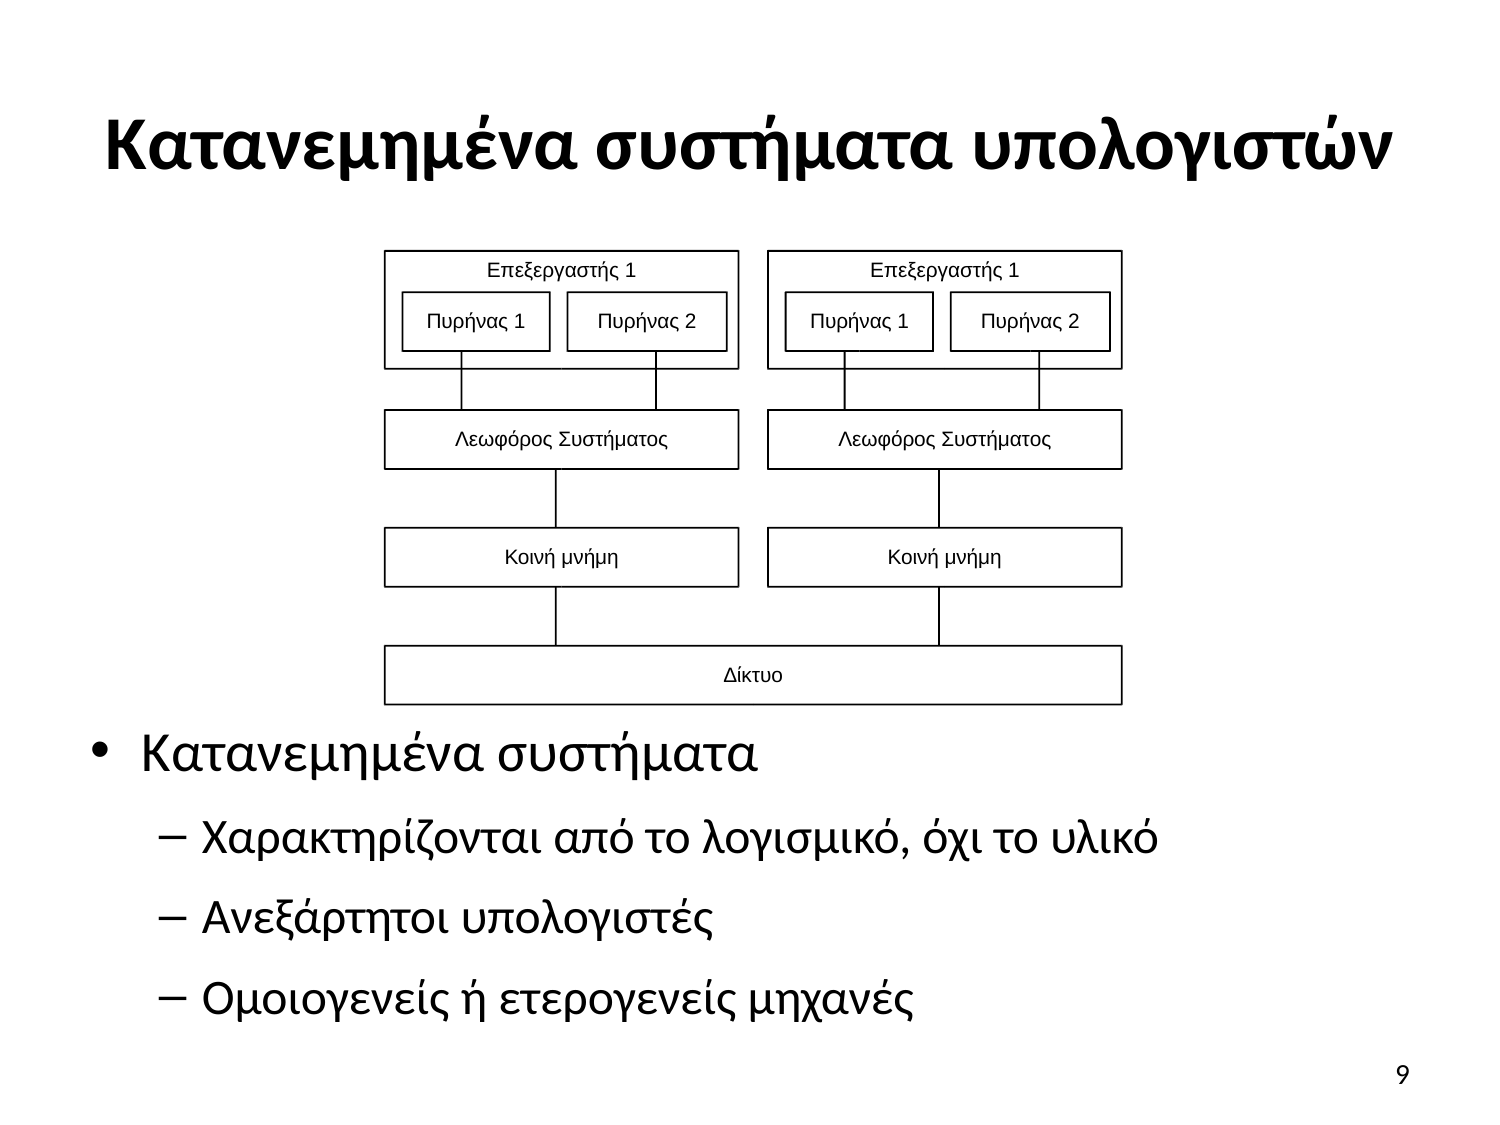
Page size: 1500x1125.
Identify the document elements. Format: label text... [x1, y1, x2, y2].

slide_number 9 [1074, 1042, 1425, 1103]
title Κατανεμημένα συστήματα υπολογιστών [75, 45, 1425, 233]
list Κατανεμημένα συστήματα Χαρακτηρίζονται από το λογισμικό, όχι το υλικό Ανεξάρτητοι υπολογιστές Ομοιογενείς ή ετερογενείς μηχανές [75, 707, 1425, 1035]
picture [383, 249, 1125, 708]
